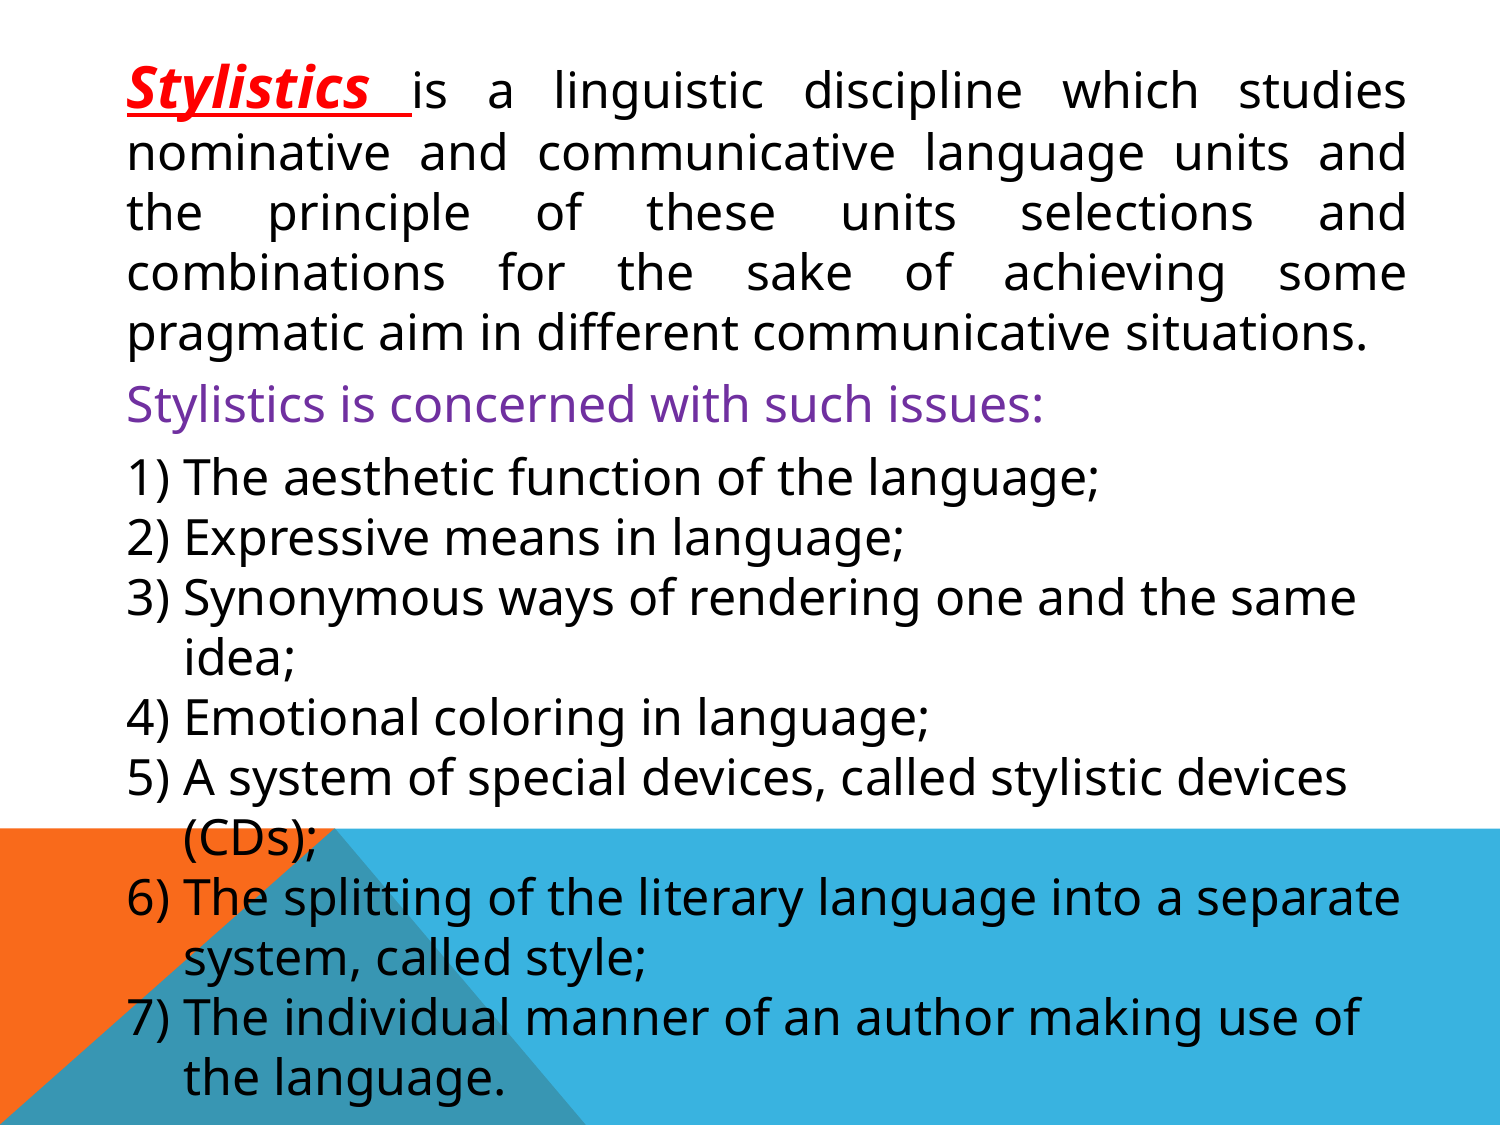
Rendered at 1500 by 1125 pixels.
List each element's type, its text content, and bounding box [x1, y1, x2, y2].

text_box Stylistics is a linguistic discipline which studies nominative and communicative language units and the principle of these units selections and combinations for the sake of achieving some pragmatic aim in different communicative situations. Stylistics is concerned with such issues: The aesthetic function of the language; Expressive means in language; Synonymous ways of rendering one and the same idea; Emotional coloring in language; A system of special devices, called stylistic devices (CDs); The splitting of the literary language into a separate system, called style; The individual manner of an author making use of the language. [112, 42, 1424, 1125]
